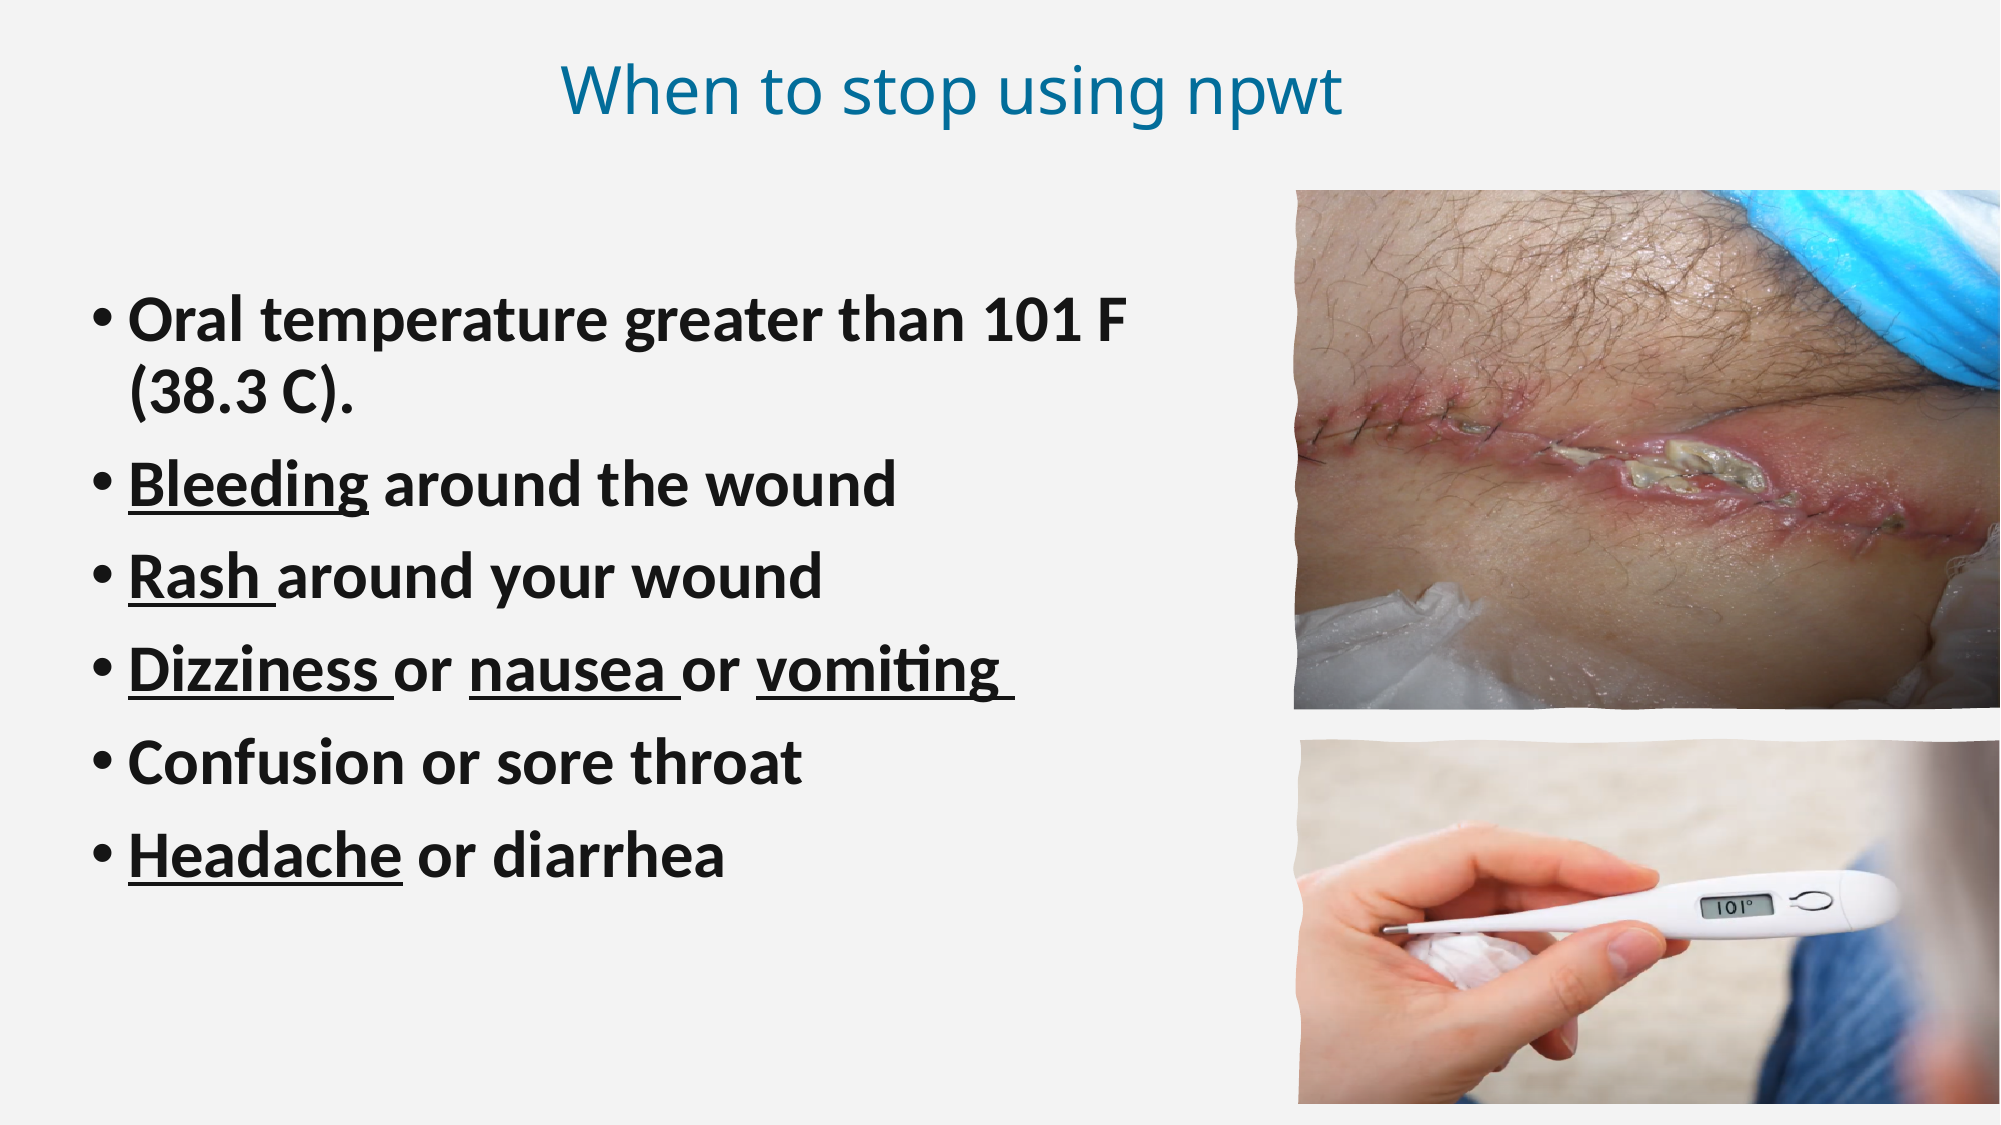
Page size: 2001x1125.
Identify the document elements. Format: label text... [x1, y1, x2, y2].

text_box Oral temperature greater than 101 F (38.3 C). Bleeding around the wound Rash around your wound Dizziness or nausea or vomiting Confusion or sore throat Headache or diarrhea [76, 276, 1207, 849]
picture [1293, 190, 2000, 710]
picture [1293, 738, 2000, 1104]
text_box When to stop using npwt [204, 40, 1718, 136]
